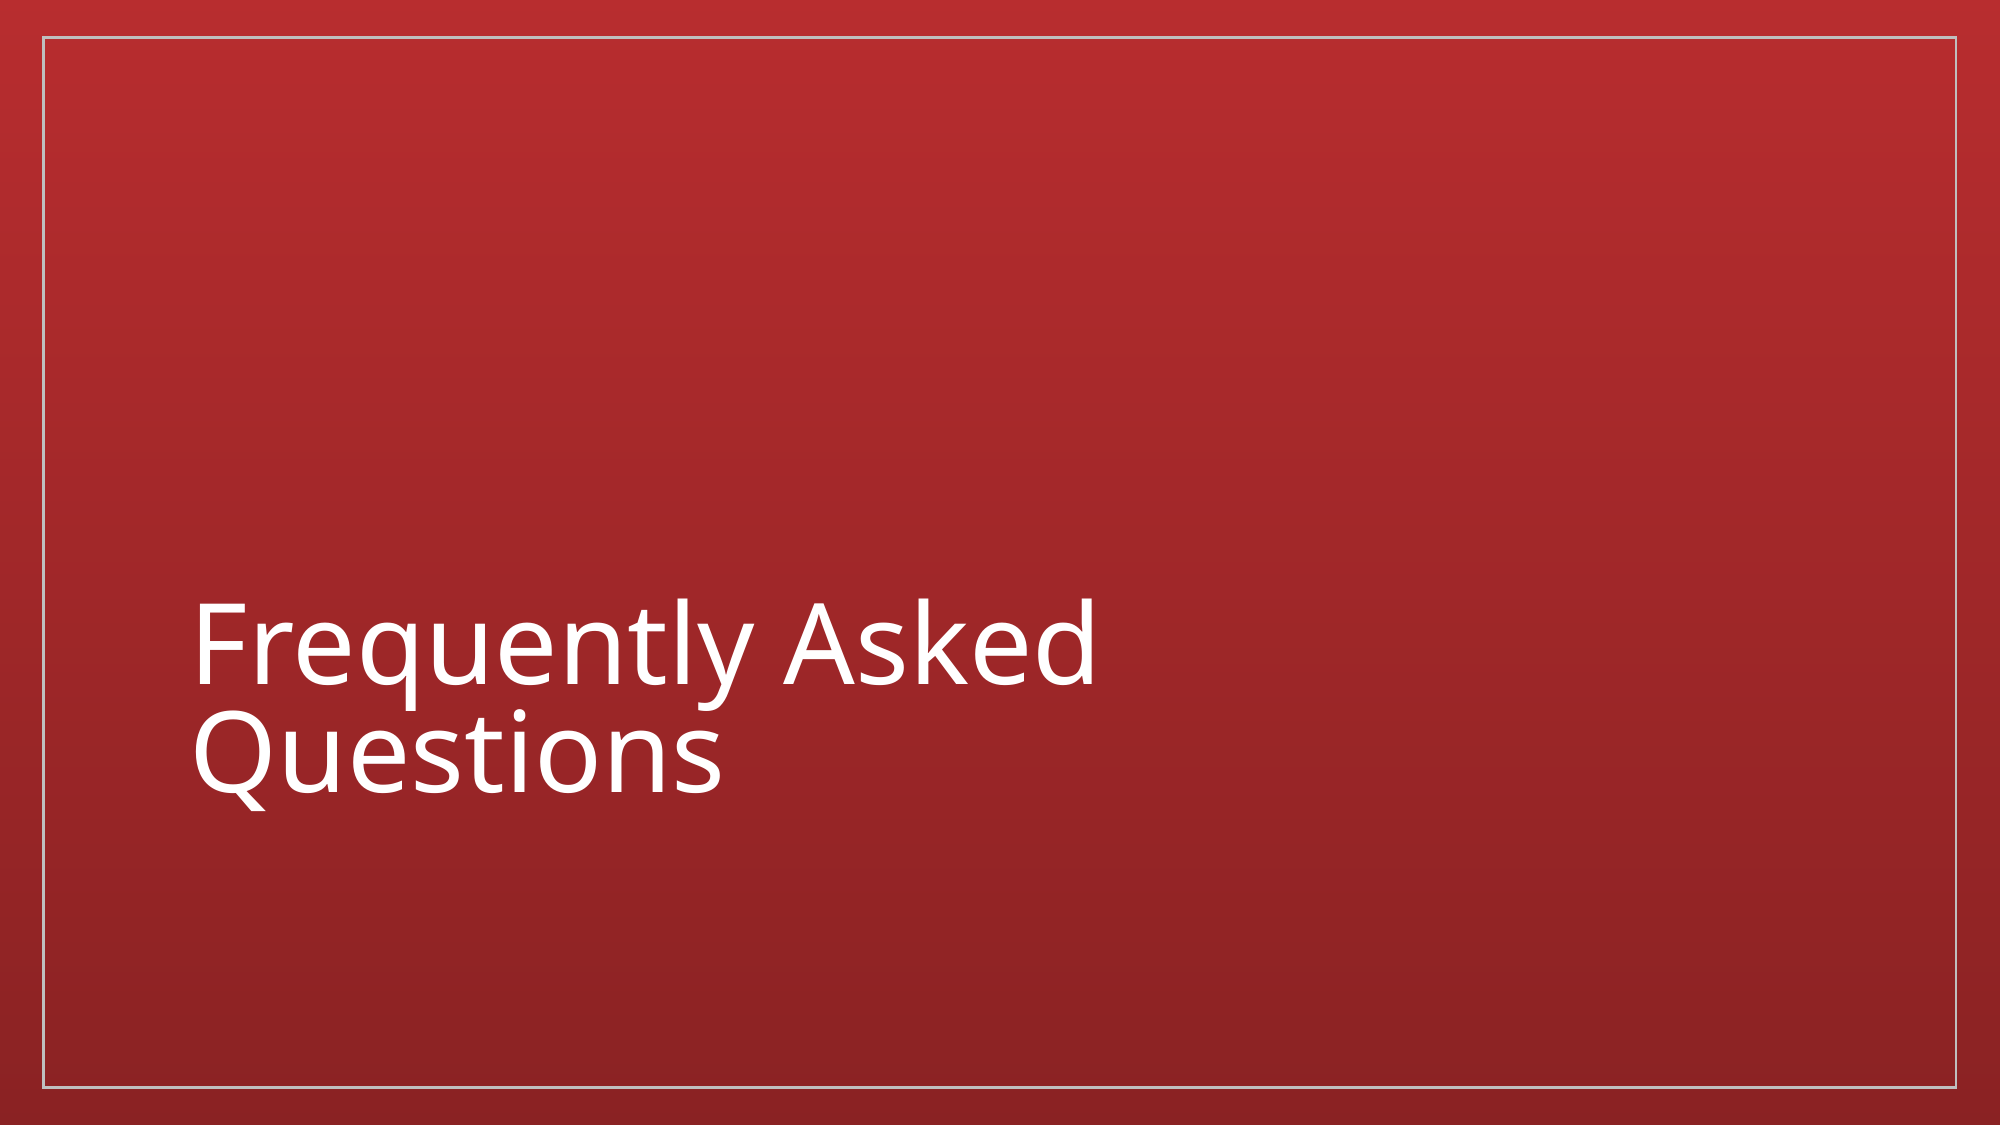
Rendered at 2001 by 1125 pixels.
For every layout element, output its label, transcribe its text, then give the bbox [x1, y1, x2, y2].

title Frequently Asked Questions [174, 299, 1450, 822]
